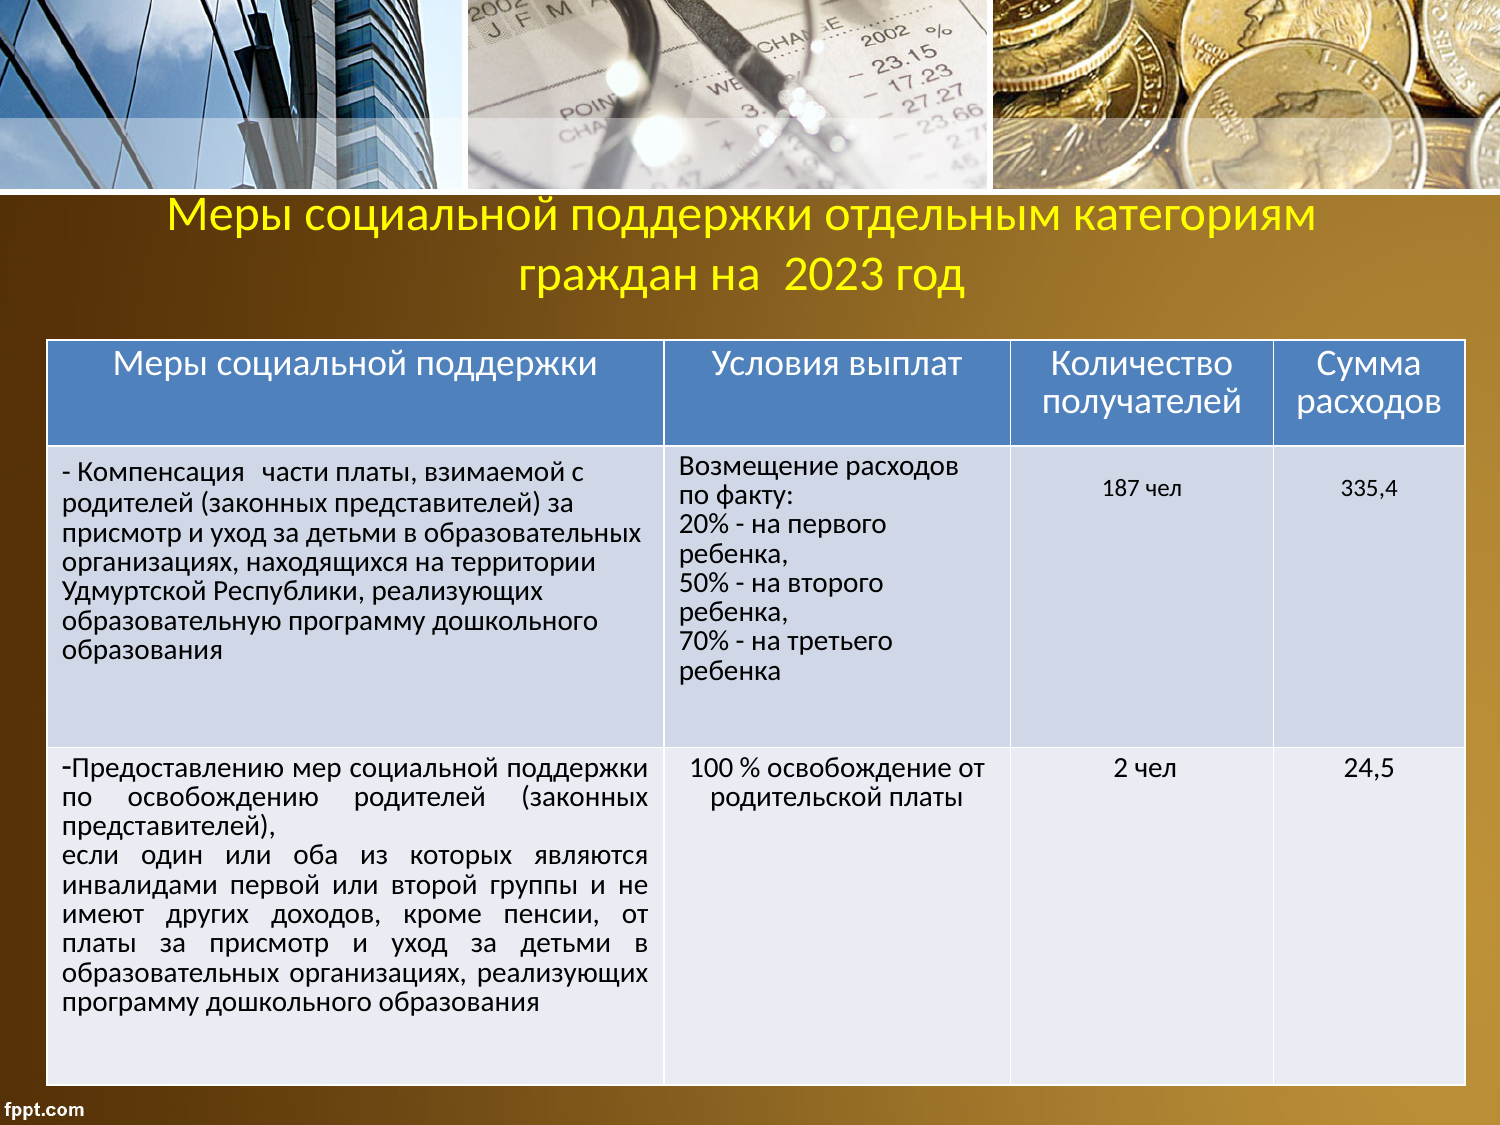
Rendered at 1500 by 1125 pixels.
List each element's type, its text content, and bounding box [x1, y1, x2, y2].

table_header Условия выплат [665, 341, 1010, 445]
table_cell - Компенсация части платы, взимаемой с родителей (законных представителей) за присмотр и уход за детьми в образовательных организациях, находящихся на территории Удмуртской Республики, реализующих образовательную программу дошкольного образования [48, 447, 663, 747]
table_cell 2 чел [1011, 748, 1273, 1084]
table_header Количество получателей [1011, 341, 1273, 445]
table_cell 24,5 [1274, 748, 1464, 1084]
title Меры социальной поддержки отдельным категориям граждан на 2023 год [58, 152, 1425, 329]
table_cell 100 % освобождение от родительской платы [665, 748, 1010, 1084]
table_header Сумма расходов [1274, 341, 1464, 445]
table_cell 187 чел [1011, 447, 1273, 747]
table_cell 335,4 [1274, 447, 1464, 747]
table_cell Предоставлению мер социальной поддержки по освобождению родителей (законных представителей), если один или оба из которых являются инвалидами первой или второй группы и не имеют других доходов, кроме пенсии, от платы за присмотр и уход за детьми в образовательных организациях, реализующих программу дошкольного образования [48, 748, 663, 1084]
table_cell Возмещение расходов по факту: 20% - на первого ребенка, 50% - на второго ребенка, 70% - на третьего ребенка [665, 447, 1010, 747]
picture [0, 0, 1500, 1125]
table_header Меры социальной поддержки [48, 341, 663, 445]
